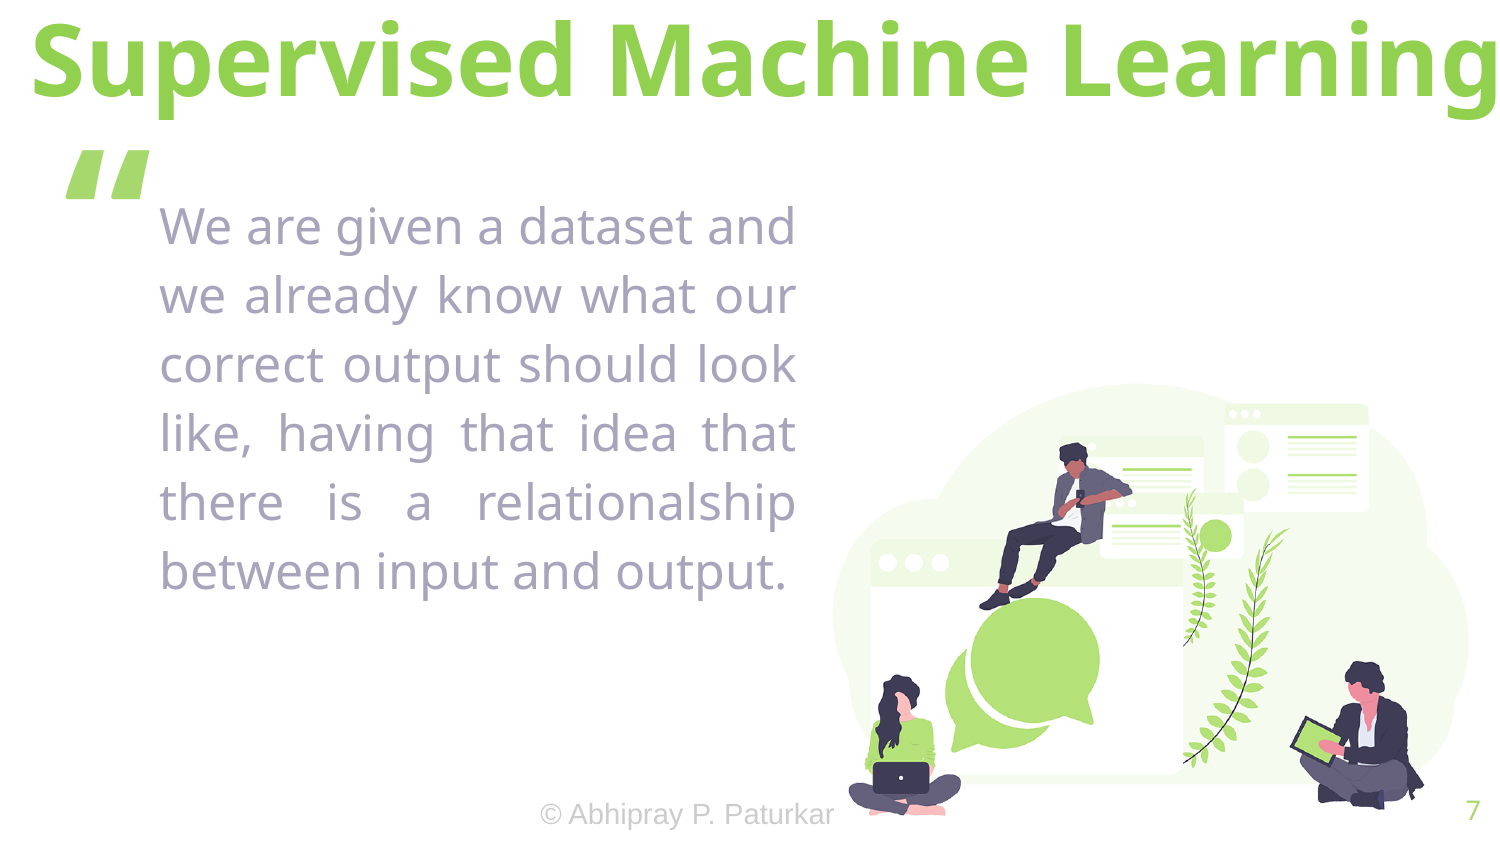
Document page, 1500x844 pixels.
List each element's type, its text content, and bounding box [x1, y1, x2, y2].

list We are given a dataset and we already know what our correct output should look like, having that idea that there is a relationalship between input and output. [159, 185, 798, 682]
slide_number 7 [1391, 779, 1482, 844]
picture [832, 383, 1469, 816]
text_box Supervised Machine Learning [29, 0, 1500, 116]
